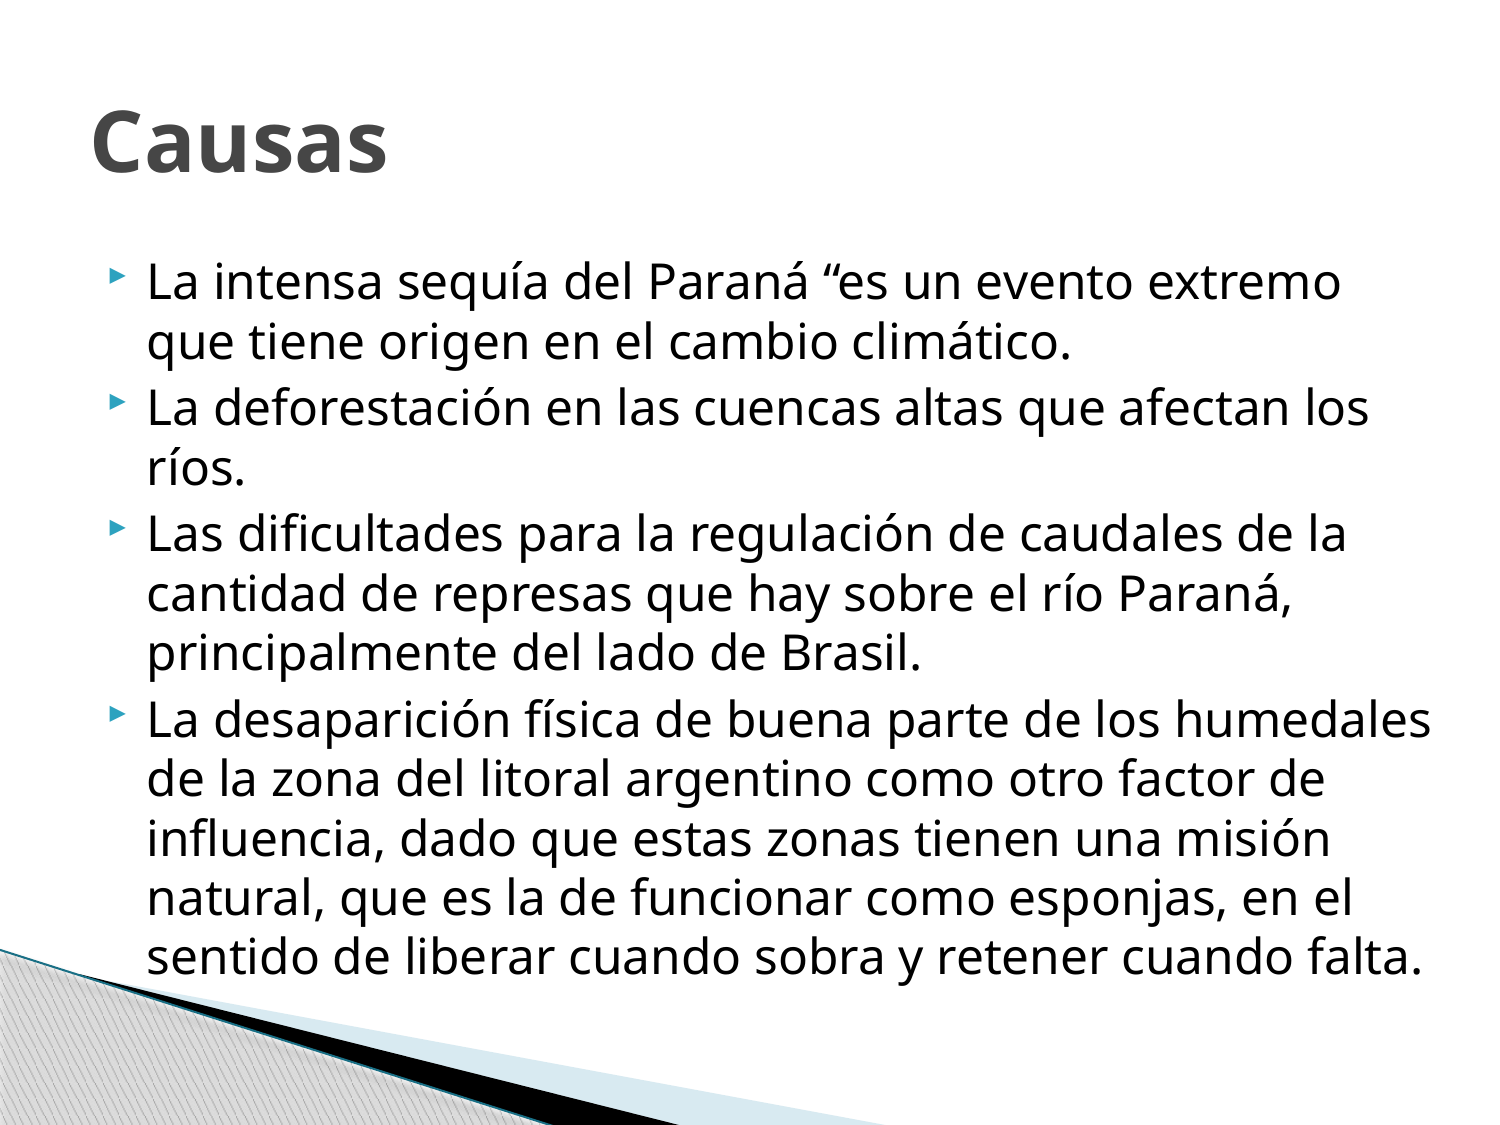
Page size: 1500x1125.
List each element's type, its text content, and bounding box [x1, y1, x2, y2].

title Causas [75, 45, 1425, 233]
list La intensa sequía del Paraná “es un evento extremo que tiene origen en el cambio climático. La deforestación en las cuencas altas que afectan los ríos. Las dificultades para la regulación de caudales de la cantidad de represas que hay sobre el río Paraná, principalmente del lado de Brasil. La desaparición física de buena parte de los humedales de la zona del litoral argentino como otro factor de influencia, dado que estas zonas tienen una misión natural, que es la de funcionar como esponjas, en el sentido de liberar cuando sobra y retener cuando falta. [75, 243, 1454, 1020]
